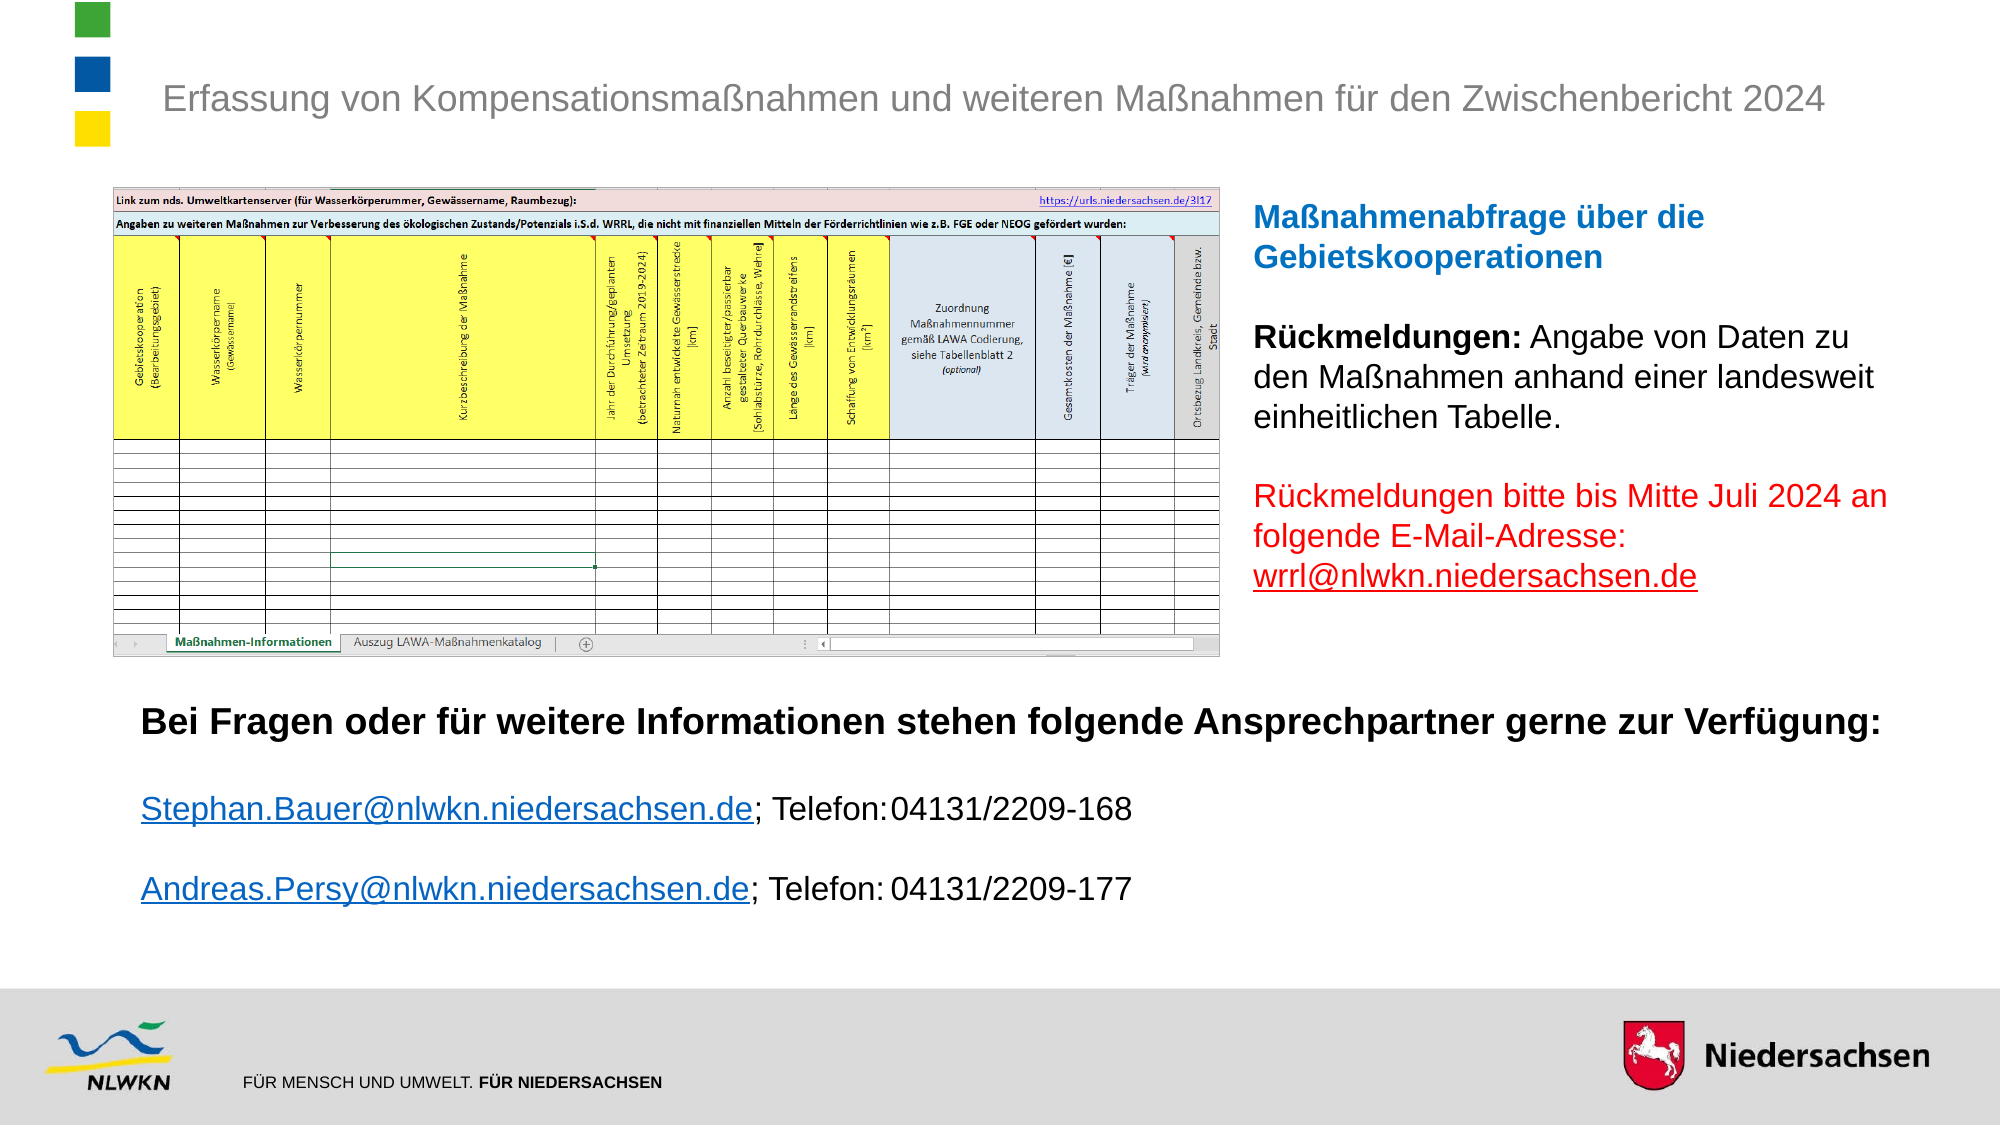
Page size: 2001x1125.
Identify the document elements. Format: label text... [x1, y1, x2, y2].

text_box Erfassung von Kompensationsmaßnahmen und weiteren Maßnahmen für den Zwischenbericht 2024 [147, 66, 1842, 127]
text_box Maßnahmenabfrage über die Gebietskooperationen Rückmeldungen: Angabe von Daten zu den Maßnahmen anhand einer landesweit einheitlichen Tabelle. Rückmeldungen bitte bis Mitte Juli 2024 an folgende E-Mail-Adresse: wrrl@nlwkn.niedersachsen.de [1238, 187, 1910, 602]
picture [0, 0, 2000, 1125]
text_box Bei Fragen oder für weitere Informationen stehen folgende Ansprechpartner gerne zur Verfügung: Stephan.Bauer@nlwkn.niedersachsen.de; Telefon: 04131/2209-168 Andreas.Persy@nlwkn.niedersachsen.de; Telefon: 04131/2209-177 [125, 689, 1922, 915]
